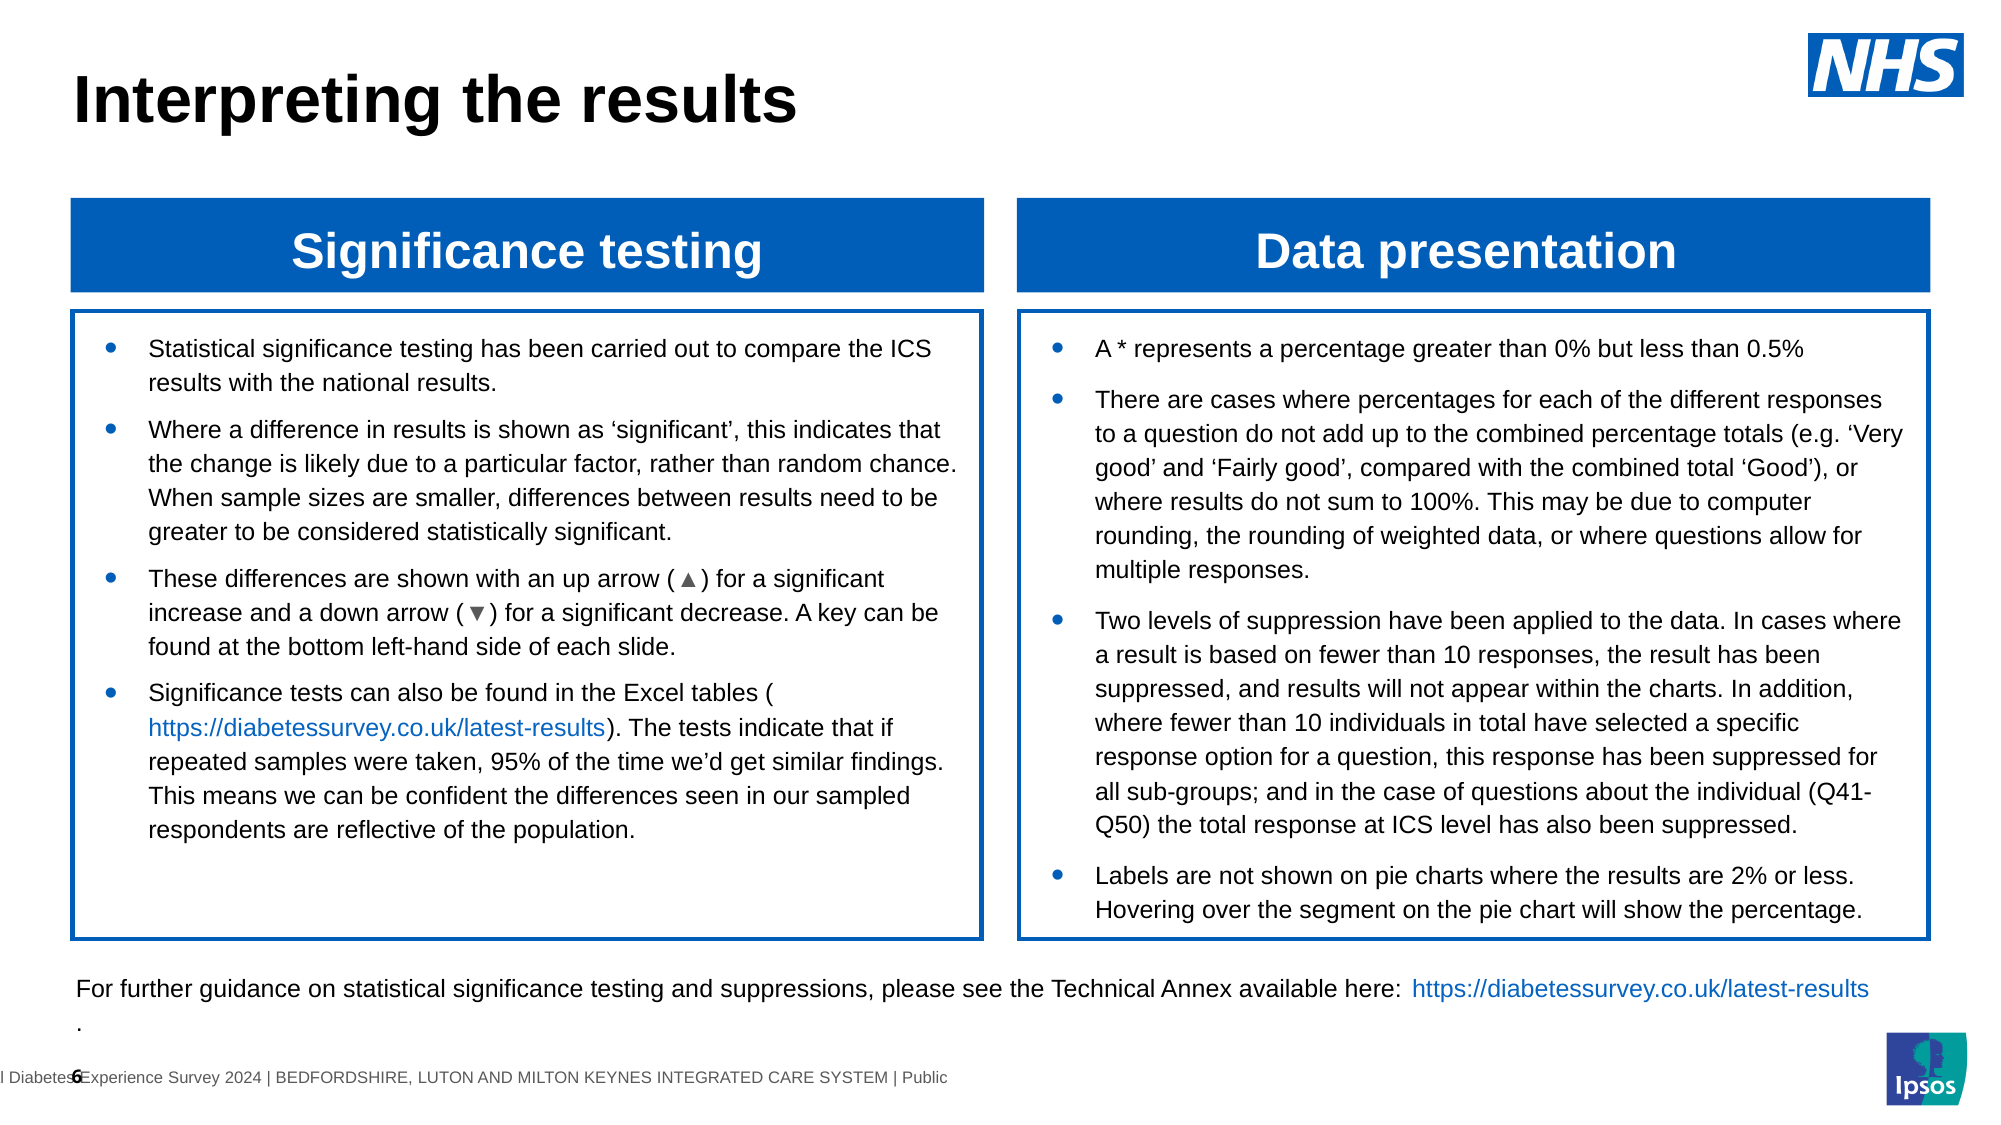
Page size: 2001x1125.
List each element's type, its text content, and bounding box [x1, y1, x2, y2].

slide_number 6 [71, 1044, 122, 1090]
text_box Statistical significance testing has been carried out to compare the ICS results with the national results. Where a difference in results is shown as ‘significant’, this indicates that the change is likely due to a particular factor, rather than random chance. When sample sizes are smaller, differences between results need to be greater to be considered statistically significant. These differences are shown with an up arrow (▲) for a significant increase and a down arrow (▼) for a significant decrease. A key can be found at the bottom left-hand side of each slide. Significance tests can also be found in the Excel tables (https://diabetessurvey.co.uk/latest-results). The tests indicate that if repeated samples were taken, 95% of the time we’d get similar findings. This means we can be confident the differences seen in our sampled respondents are reflective of the population. [71, 310, 983, 940]
picture [1807, 33, 1964, 97]
text_box A * represents a percentage greater than 0% but less than 0.5% There are cases where percentages for each of the different responses to a question do not add up to the combined percentage totals (e.g. ‘Very good’ and ‘Fairly good’, compared with the combined total ‘Good’), or where results do not sum to 100%. This may be due to computer rounding, the rounding of weighted data, or where questions allow for multiple responses. Two levels of suppression have been applied to the data. In cases where a result is based on fewer than 10 responses, the result has been suppressed, and results will not appear within the charts. In addition, where fewer than 10 individuals in total have selected a specific response option for a question, this response has been suppressed for all sub-groups; and in the case of questions about the individual (Q41-Q50) the total response at ICS level has also been suppressed. Labels are not shown on pie charts where the results are 2% or less. Hovering over the segment on the pie chart will show the percentage. [1018, 310, 1929, 940]
picture [1886, 1032, 1968, 1106]
text_box Data presentation [1016, 197, 1931, 293]
text_box Significance testing [70, 197, 985, 293]
text_box For further guidance on statistical significance testing and suppressions, please see the Technical Annex available here: https://diabetessurvey.co.uk/latest-results. [46, 961, 1886, 1044]
title Interpreting the results [73, 65, 1826, 193]
